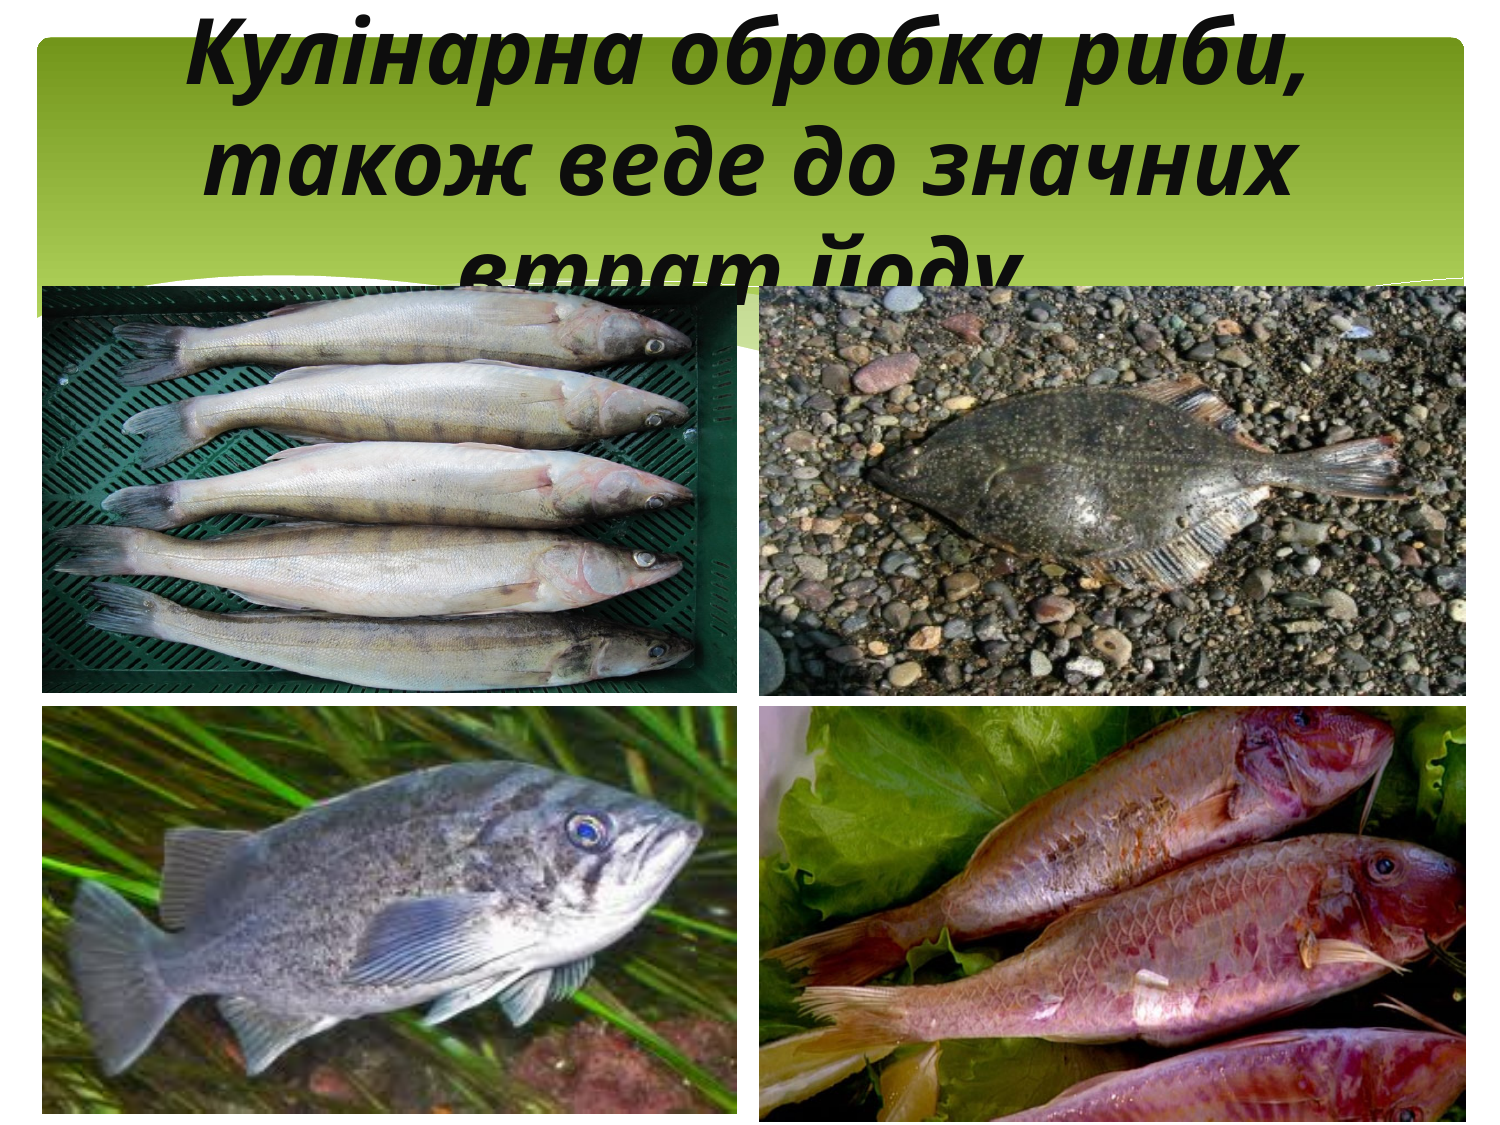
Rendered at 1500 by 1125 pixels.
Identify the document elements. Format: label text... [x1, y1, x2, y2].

title Кулінарна обробка риби, також веде до значних втрат йоду. [75, 55, 1425, 261]
picture [42, 286, 738, 693]
picture [759, 706, 1466, 1122]
picture [759, 286, 1466, 696]
picture [42, 706, 738, 1114]
